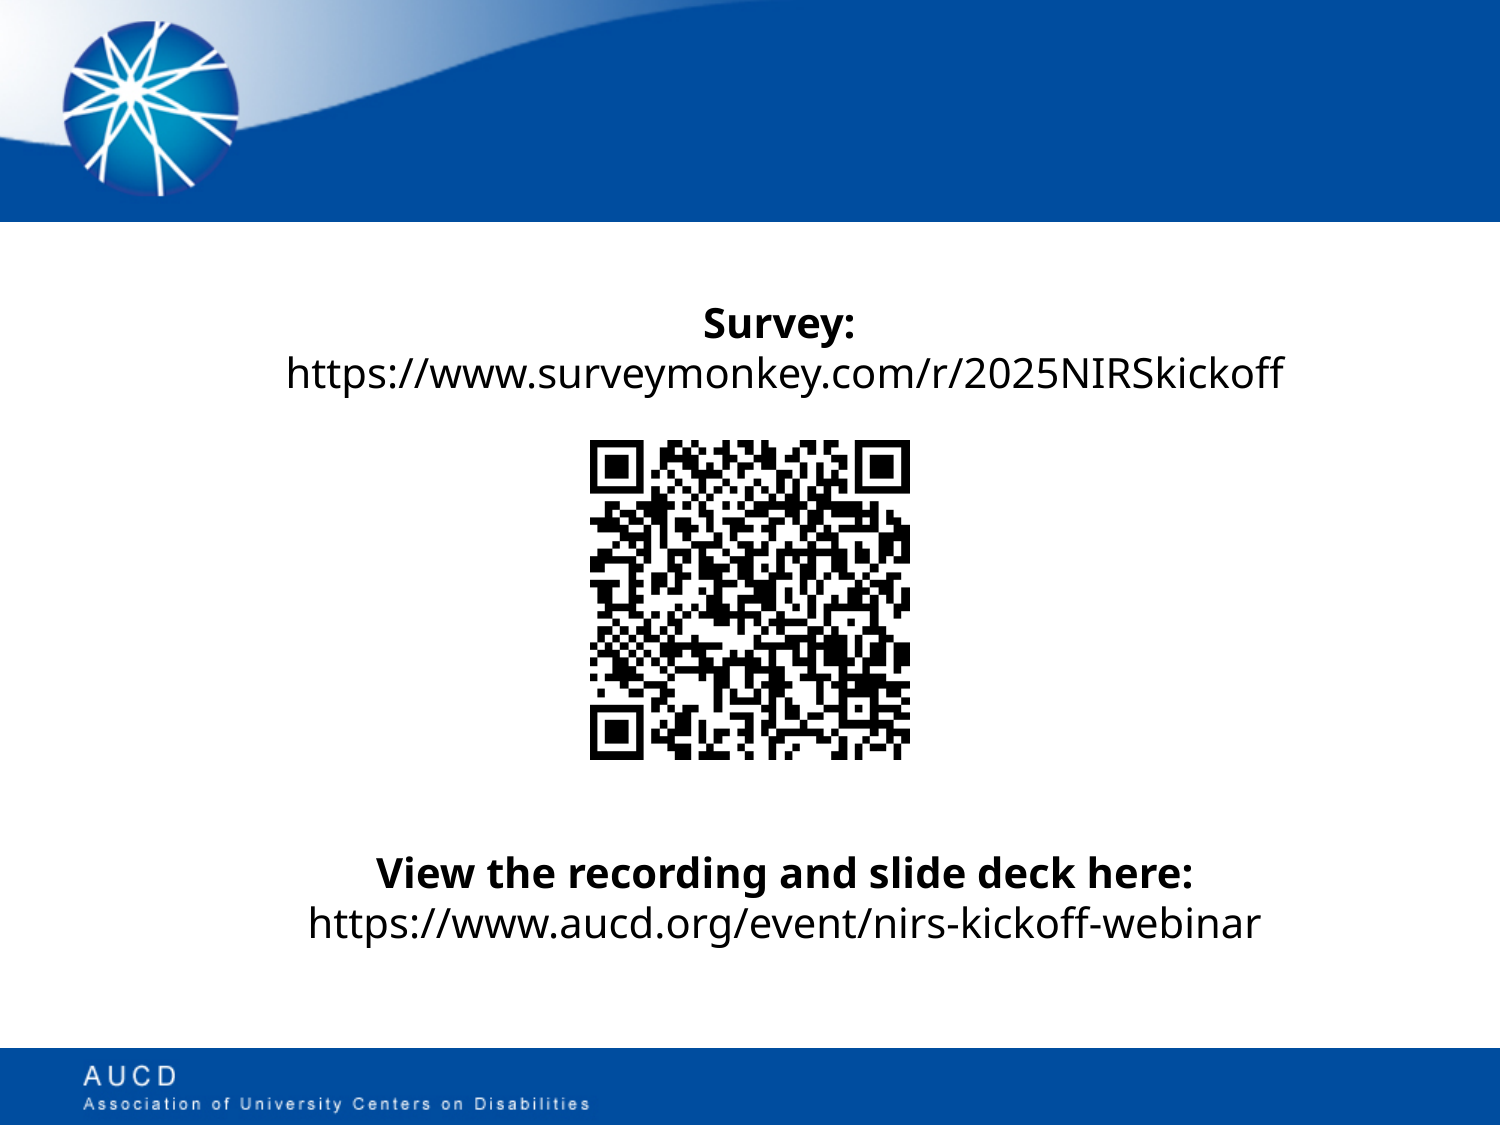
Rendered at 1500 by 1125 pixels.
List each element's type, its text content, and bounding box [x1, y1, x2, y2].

picture [590, 440, 910, 761]
picture [0, 0, 1500, 222]
text_box Survey: https://www.surveymonkey.com/r/2025NIRSkickoff View the recording and slide deck here: https://www.aucd.org/event/nirs-kickoff-webinar [120, 288, 1449, 1099]
picture [0, 1048, 1500, 1125]
